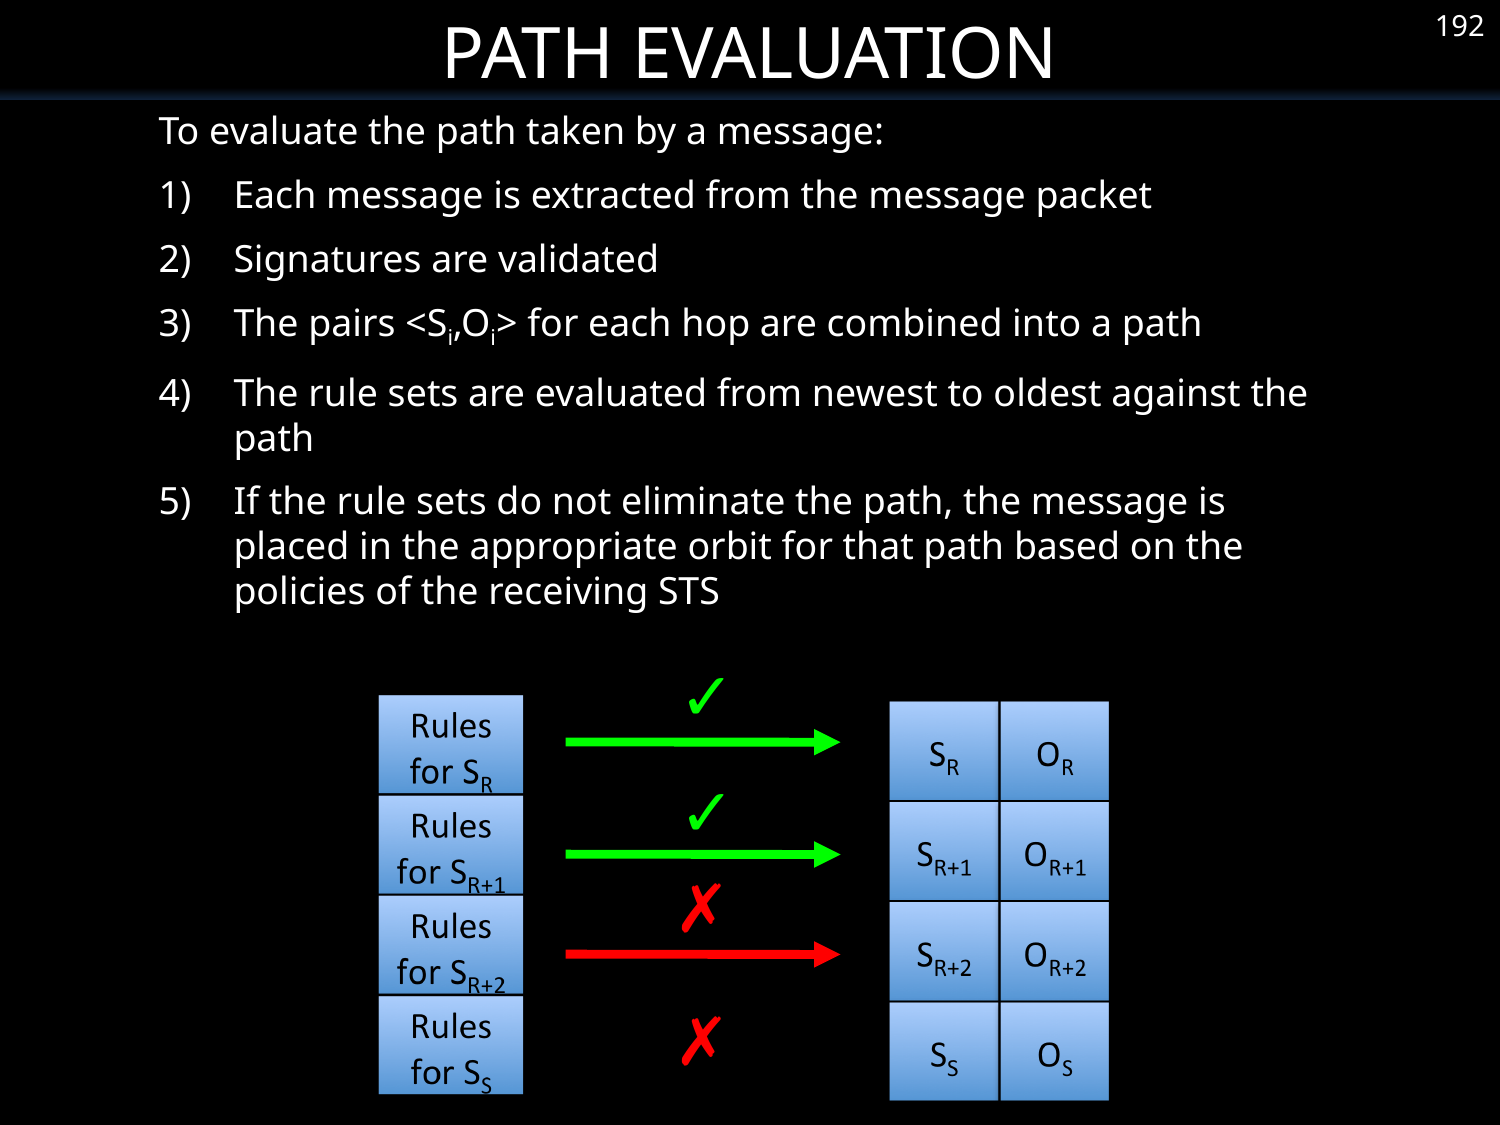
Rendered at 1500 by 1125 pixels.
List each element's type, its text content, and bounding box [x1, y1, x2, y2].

text_box Path Evaluation [0, 0, 1500, 100]
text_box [365, 646, 1123, 1117]
slide_number 192 [1387, 0, 1500, 76]
text_box To evaluate the path taken by a message: Each message is extracted from the message packet Signatures are validated The pairs <Si,Oi> for each hop are combined into a path The rule sets are evaluated from newest to oldest against the path If the rule sets do not eliminate the path, the message is placed in the appropriate orbit for that path based on the policies of the receiving STS [143, 99, 1357, 620]
